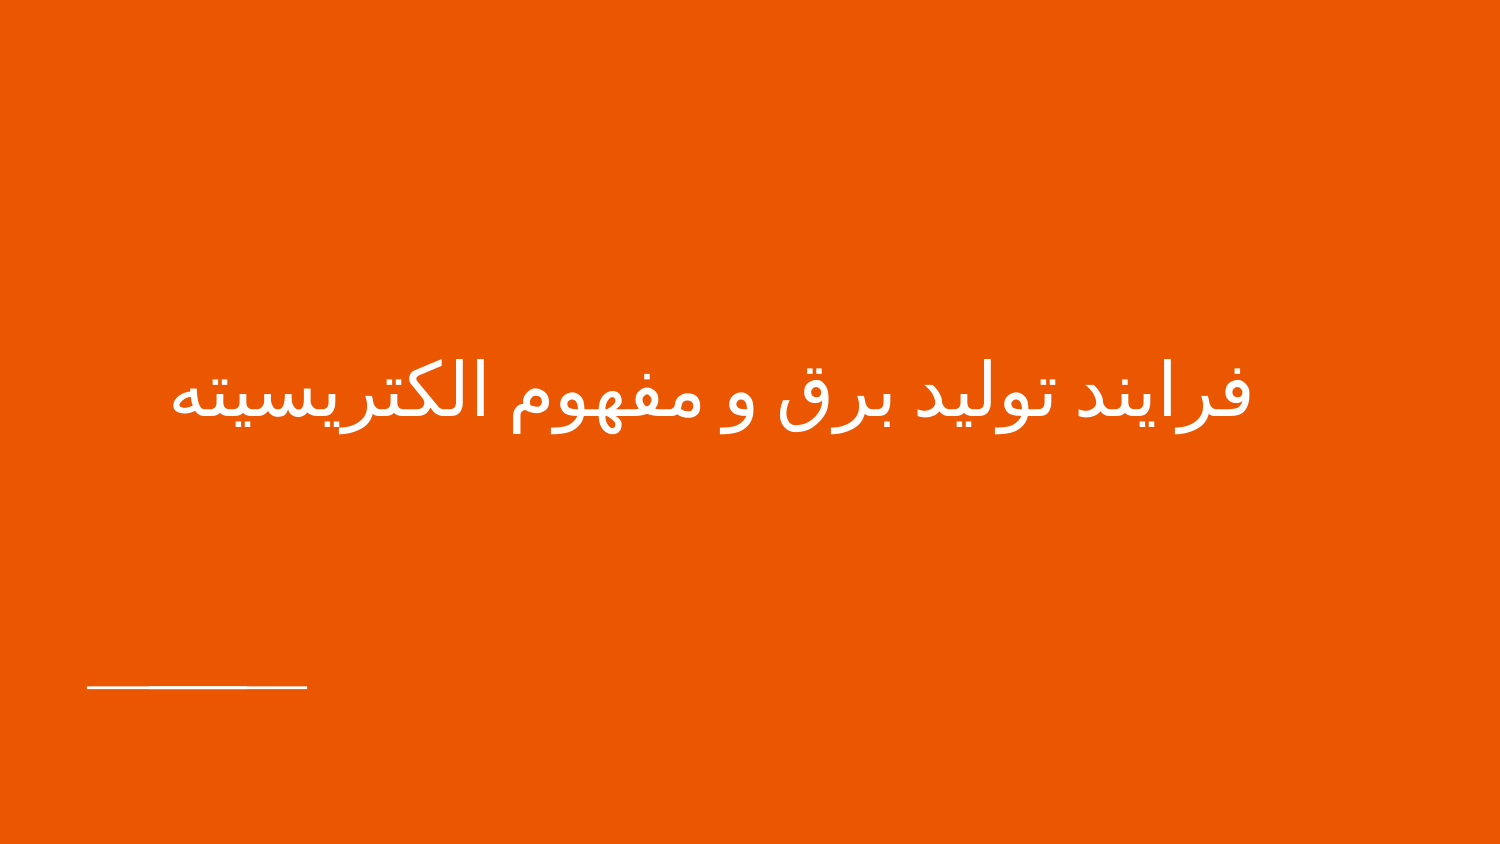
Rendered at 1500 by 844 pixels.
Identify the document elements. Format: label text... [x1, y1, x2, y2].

title فرایند تولید برق و مفهوم الکتریسیته [119, 141, 1272, 632]
